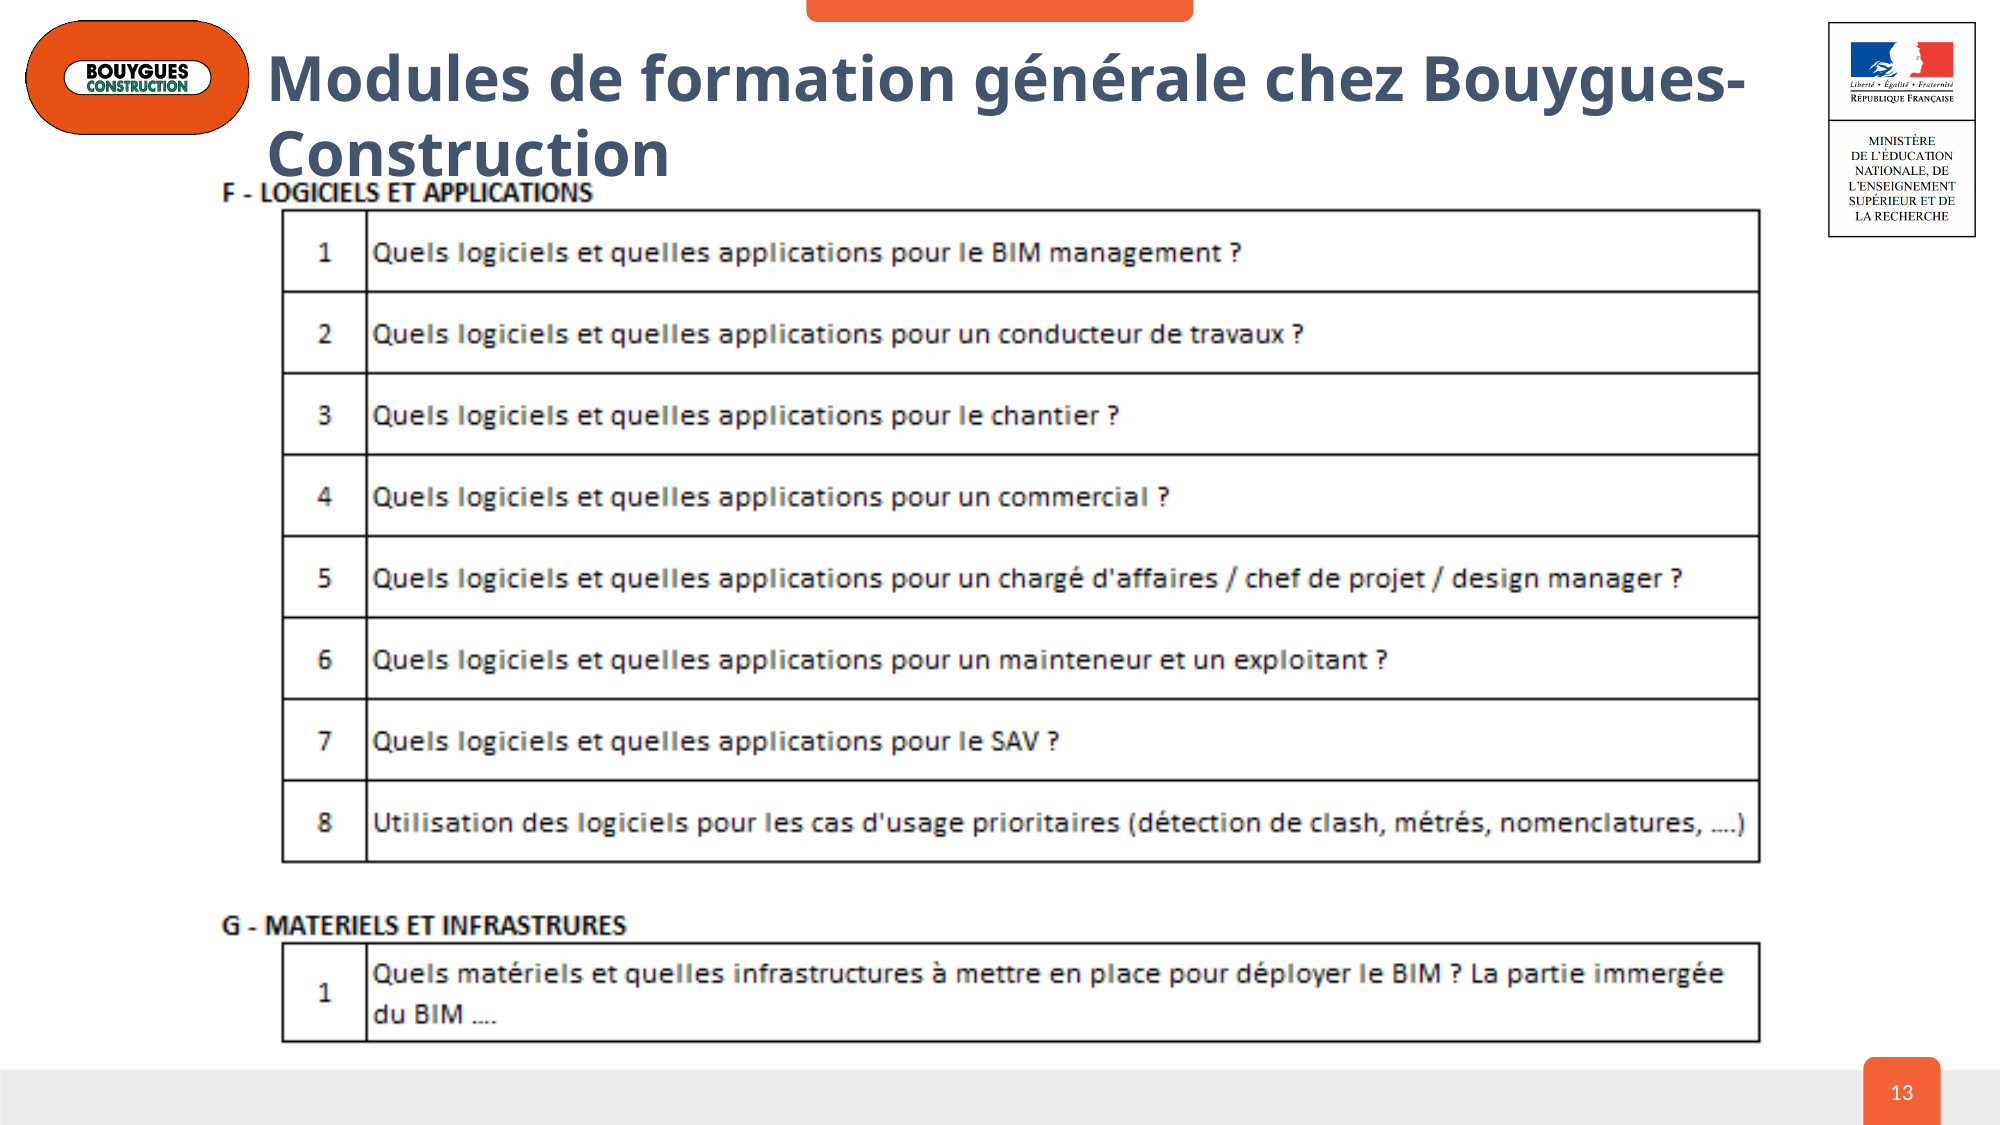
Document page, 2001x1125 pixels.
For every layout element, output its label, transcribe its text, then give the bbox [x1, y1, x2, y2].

picture [25, 20, 250, 135]
text_box Modules de formation générale chez Bouygues-Construction [252, 31, 1932, 197]
slide_number 13 [1865, 1061, 1939, 1121]
picture [193, 165, 1774, 1050]
picture [1826, 20, 1978, 239]
